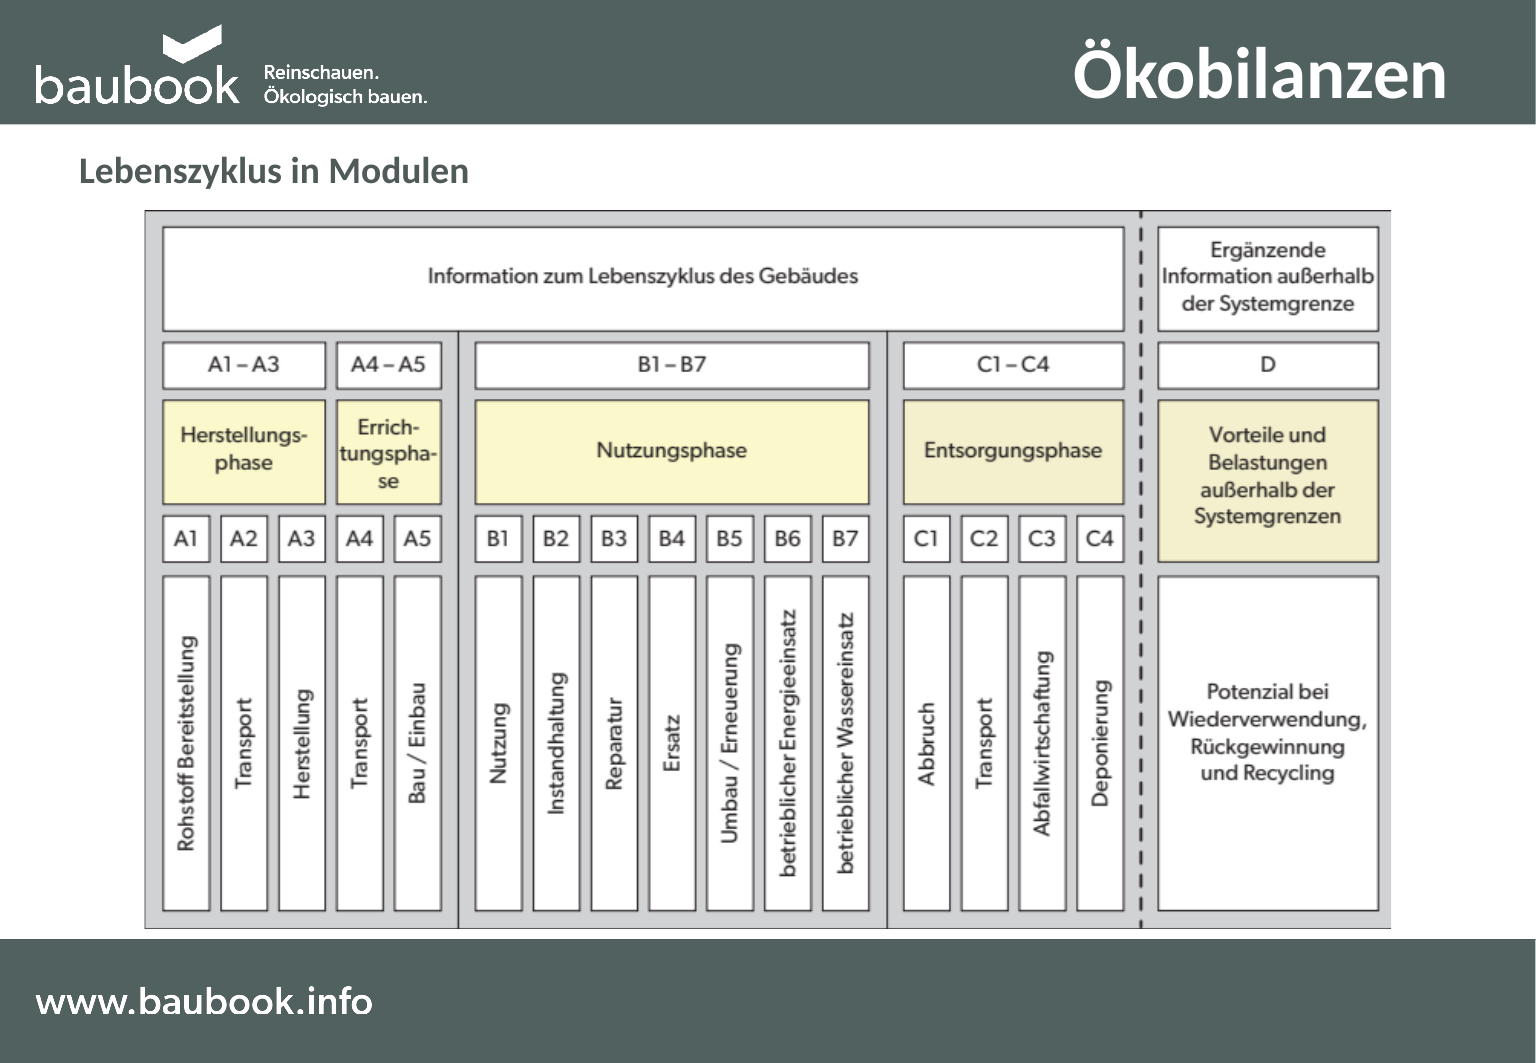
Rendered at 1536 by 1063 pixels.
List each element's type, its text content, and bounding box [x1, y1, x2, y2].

title Ökobilanzen [543, 19, 1465, 118]
text_box Lebenszyklus in Modulen [62, 137, 740, 188]
picture [35, 23, 427, 107]
picture [144, 209, 1392, 929]
